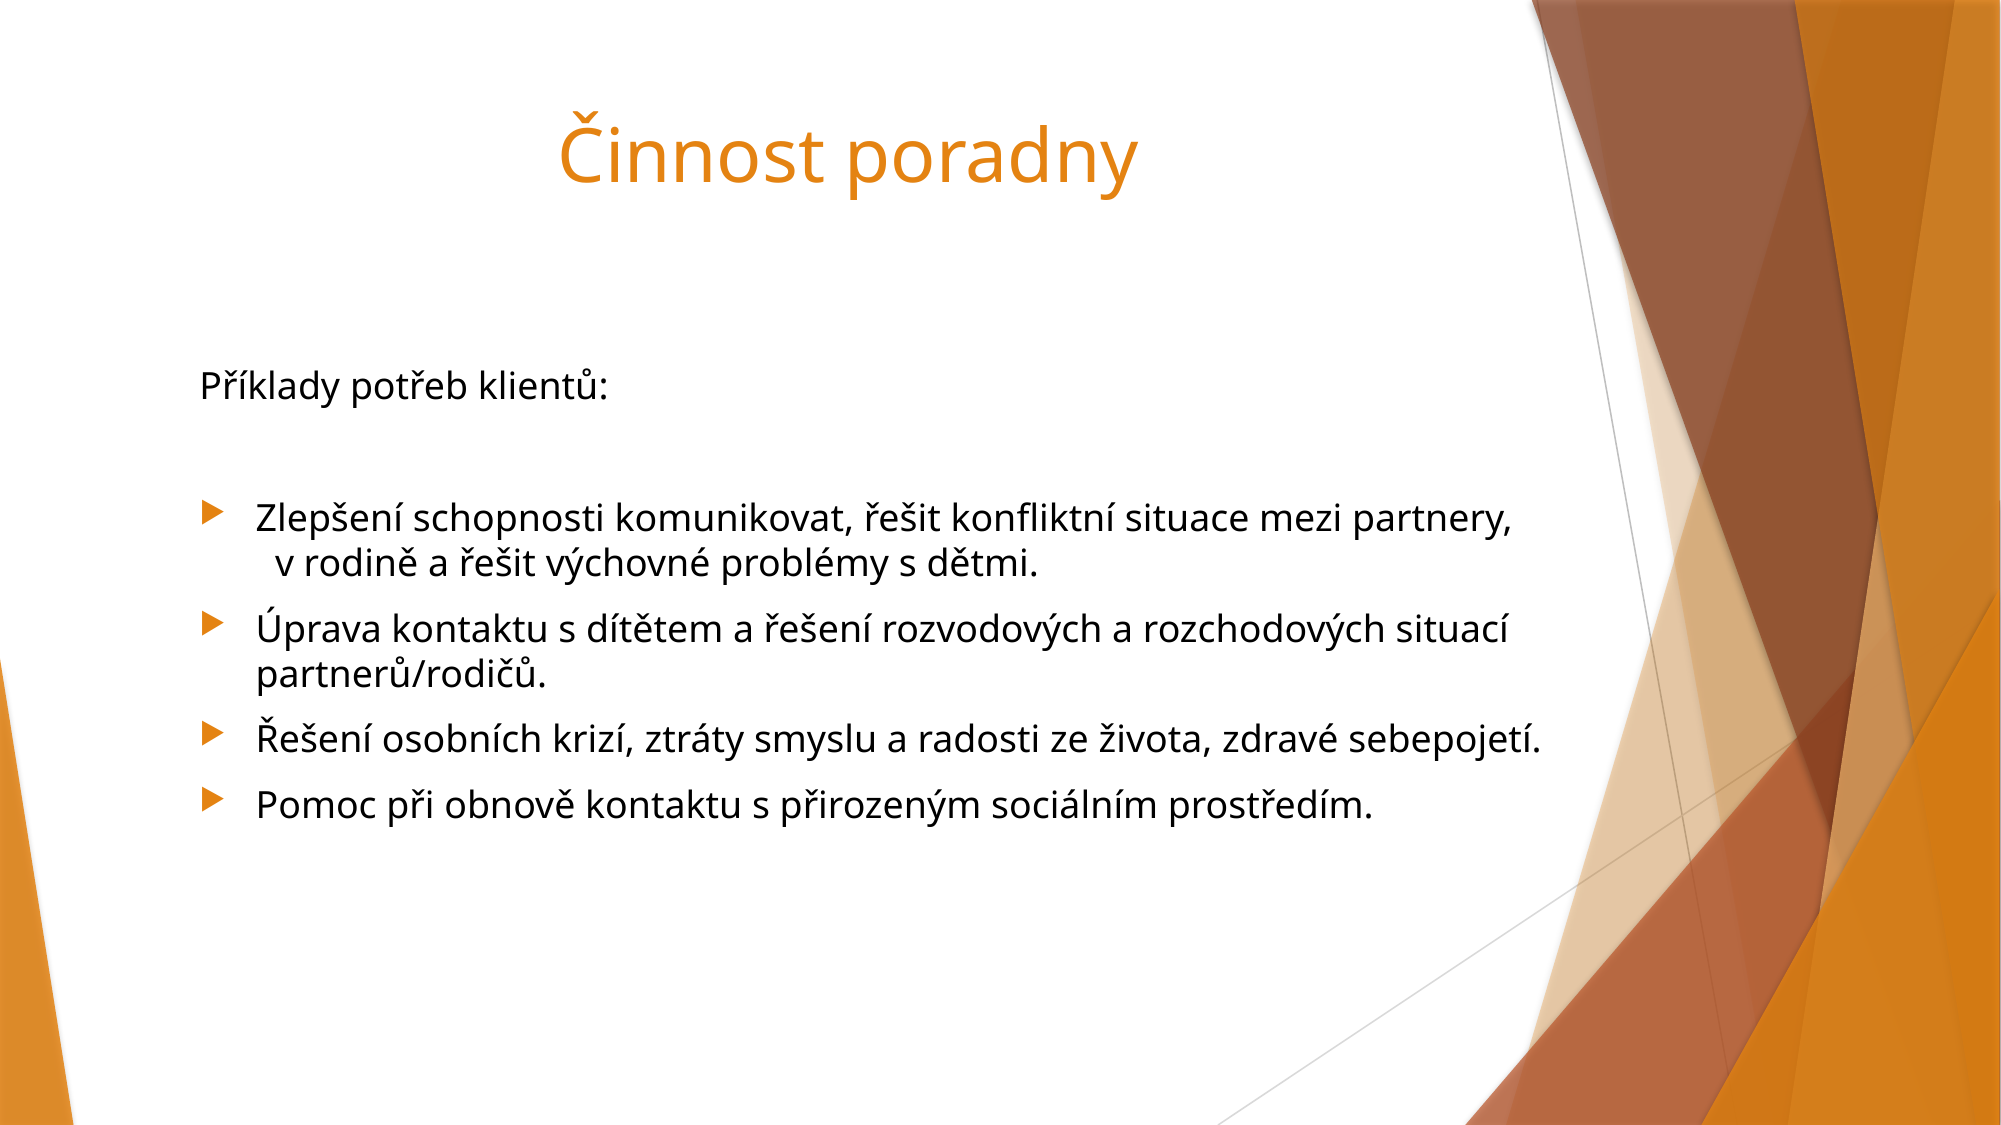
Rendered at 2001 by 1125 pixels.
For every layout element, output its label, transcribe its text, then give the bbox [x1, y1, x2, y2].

list Příklady potřeb klientů: Zlepšení schopnosti komunikovat, řešit konfliktní situace mezi partnery, v rodině a řešit výchovné problémy s dětmi. Úprava kontaktu s dítětem a řešení rozvodových a rozchodových situací partnerů/rodičů. Řešení osobních krizí, ztráty smyslu a radosti ze života, zdravé sebepojetí. Pomoc při obnově kontaktu s přirozeným sociálním prostředím. [184, 354, 1578, 992]
title Činnost poradny [111, 99, 1605, 317]
